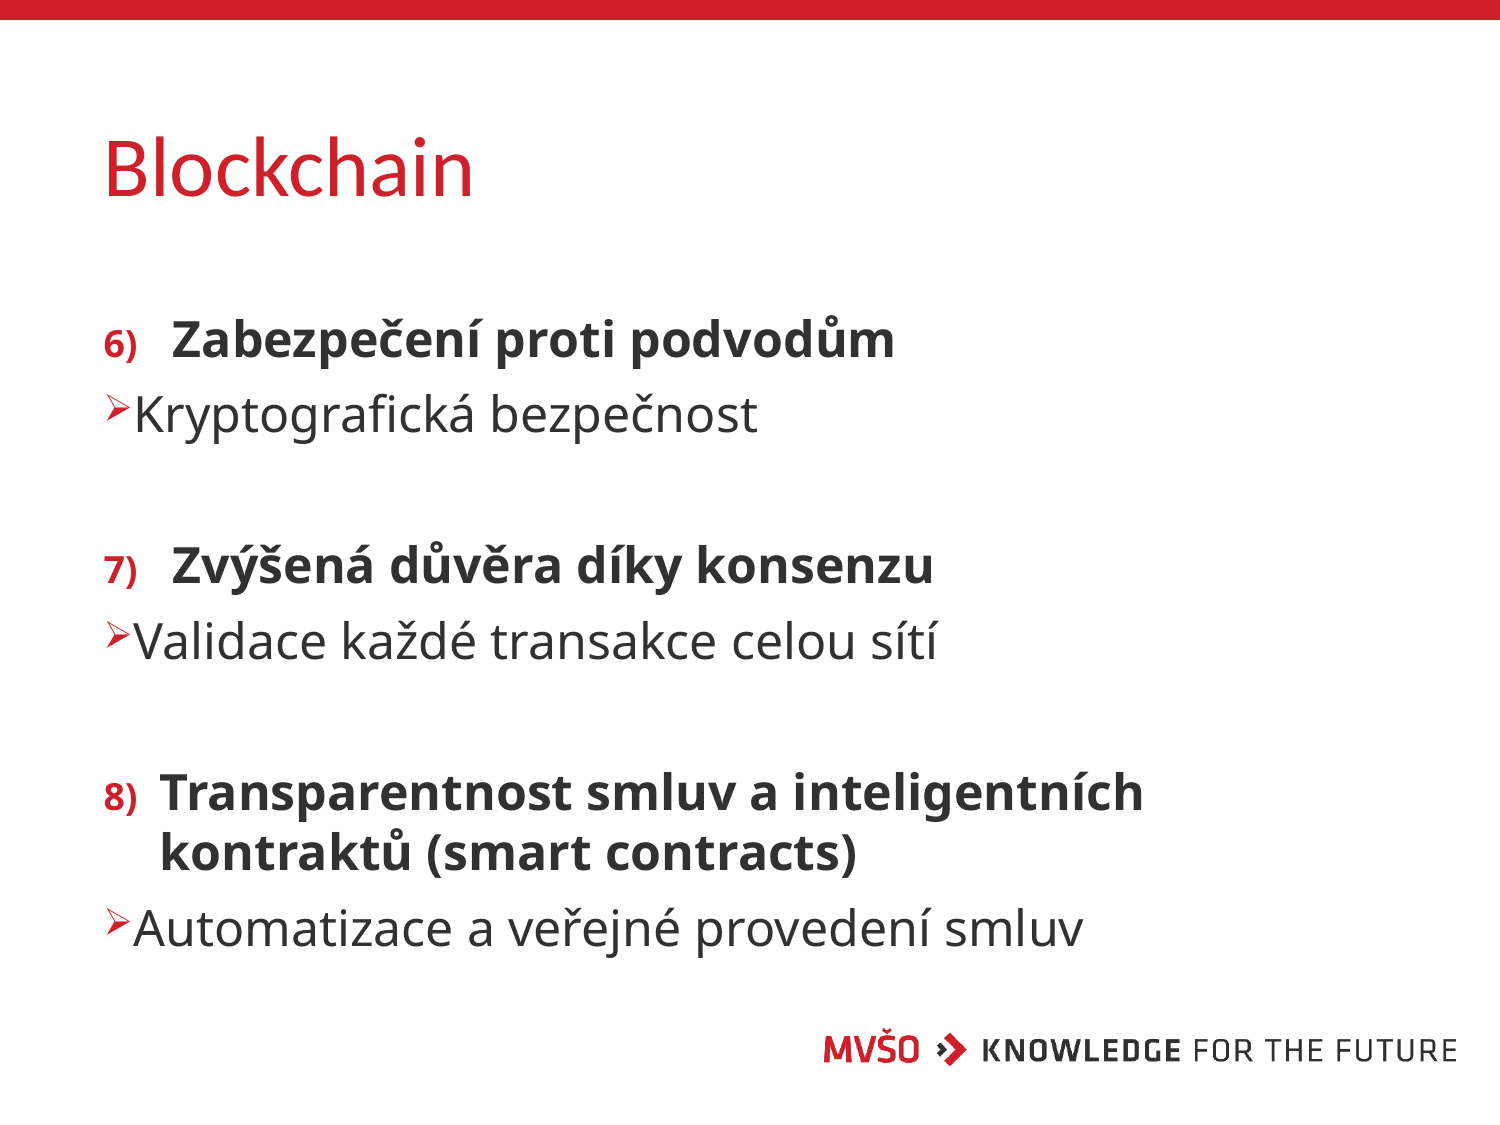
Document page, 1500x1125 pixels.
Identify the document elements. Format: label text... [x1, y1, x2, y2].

list Zabezpečení proti podvodům Kryptografická bezpečnost Zvýšená důvěra díky konsenzu Validace každé transakce celou sítí Transparentnost smluv a inteligentních kontraktů (smart contracts) Automatizace a veřejné provedení smluv [88, 299, 1412, 969]
picture [824, 1028, 1456, 1066]
title Blockchain [88, 59, 1412, 278]
slide_number 20 [1412, 1042, 1500, 1103]
